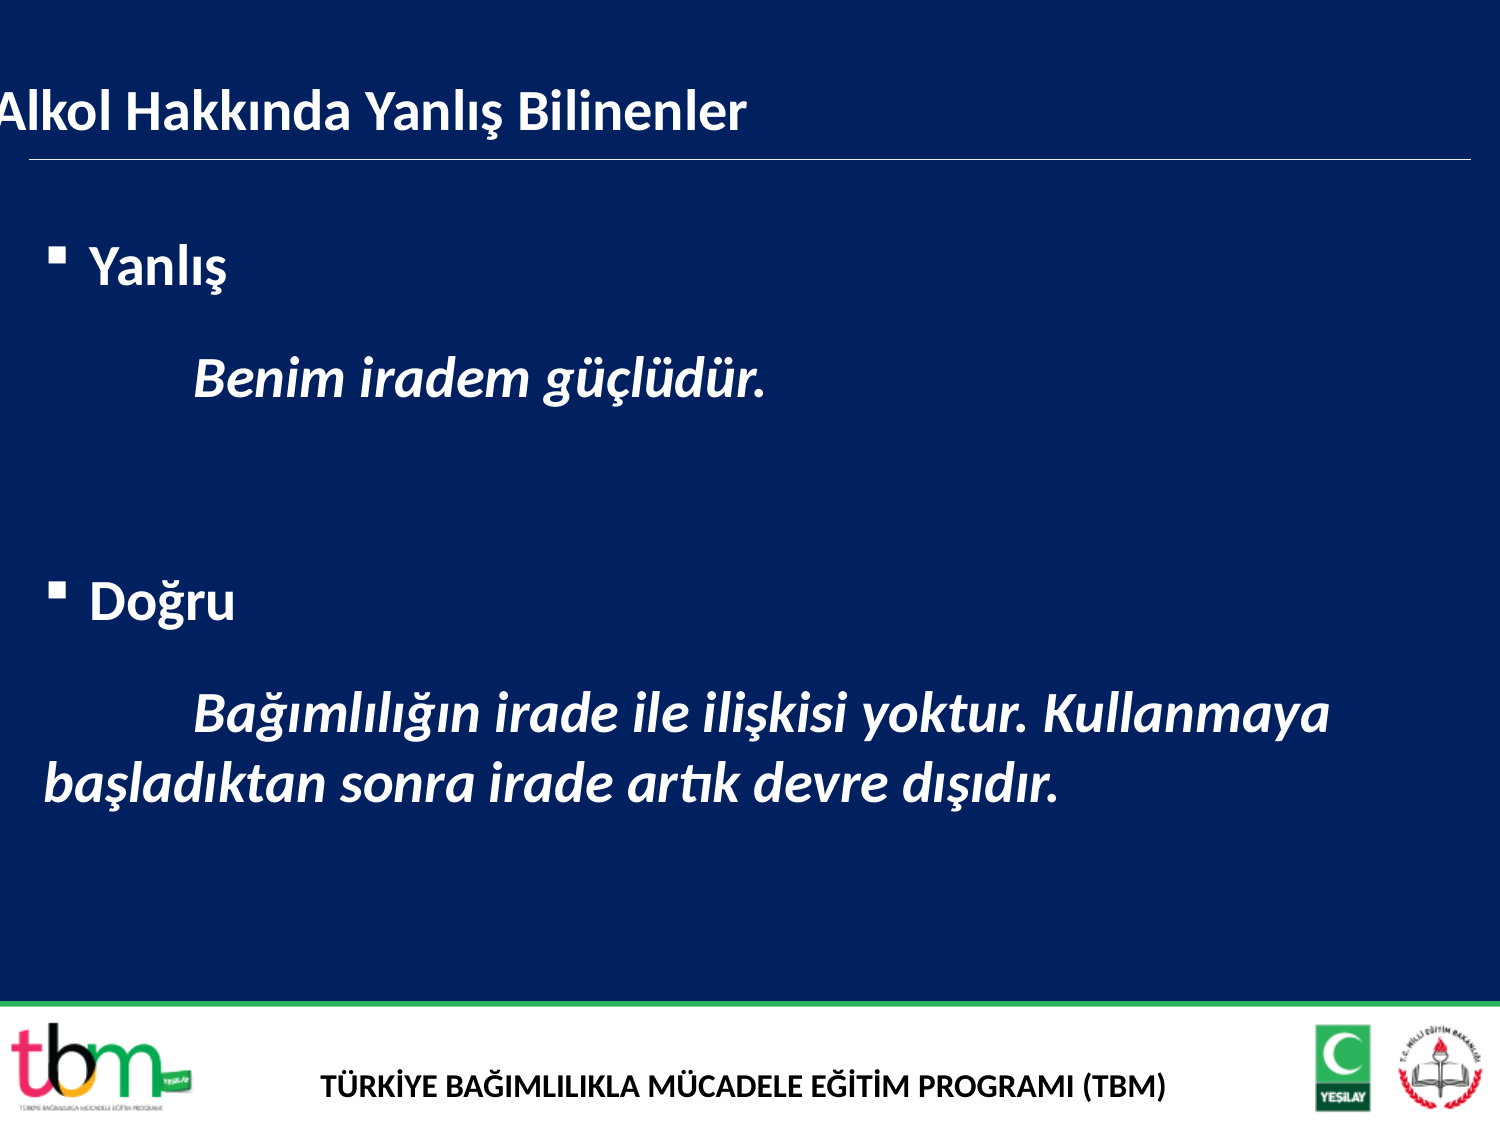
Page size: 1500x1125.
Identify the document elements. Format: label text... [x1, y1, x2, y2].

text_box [0, 1001, 1500, 1125]
text_box Yanlış Benim iradem güçlüdür. Doğru Bağımlılığın irade ile ilişkisi yoktur. Kullanmaya başladıktan sonra irade artık devre dışıdır. [28, 219, 1471, 822]
text_box Alkol Hakkında Yanlış Bilinenler [0, 64, 880, 150]
